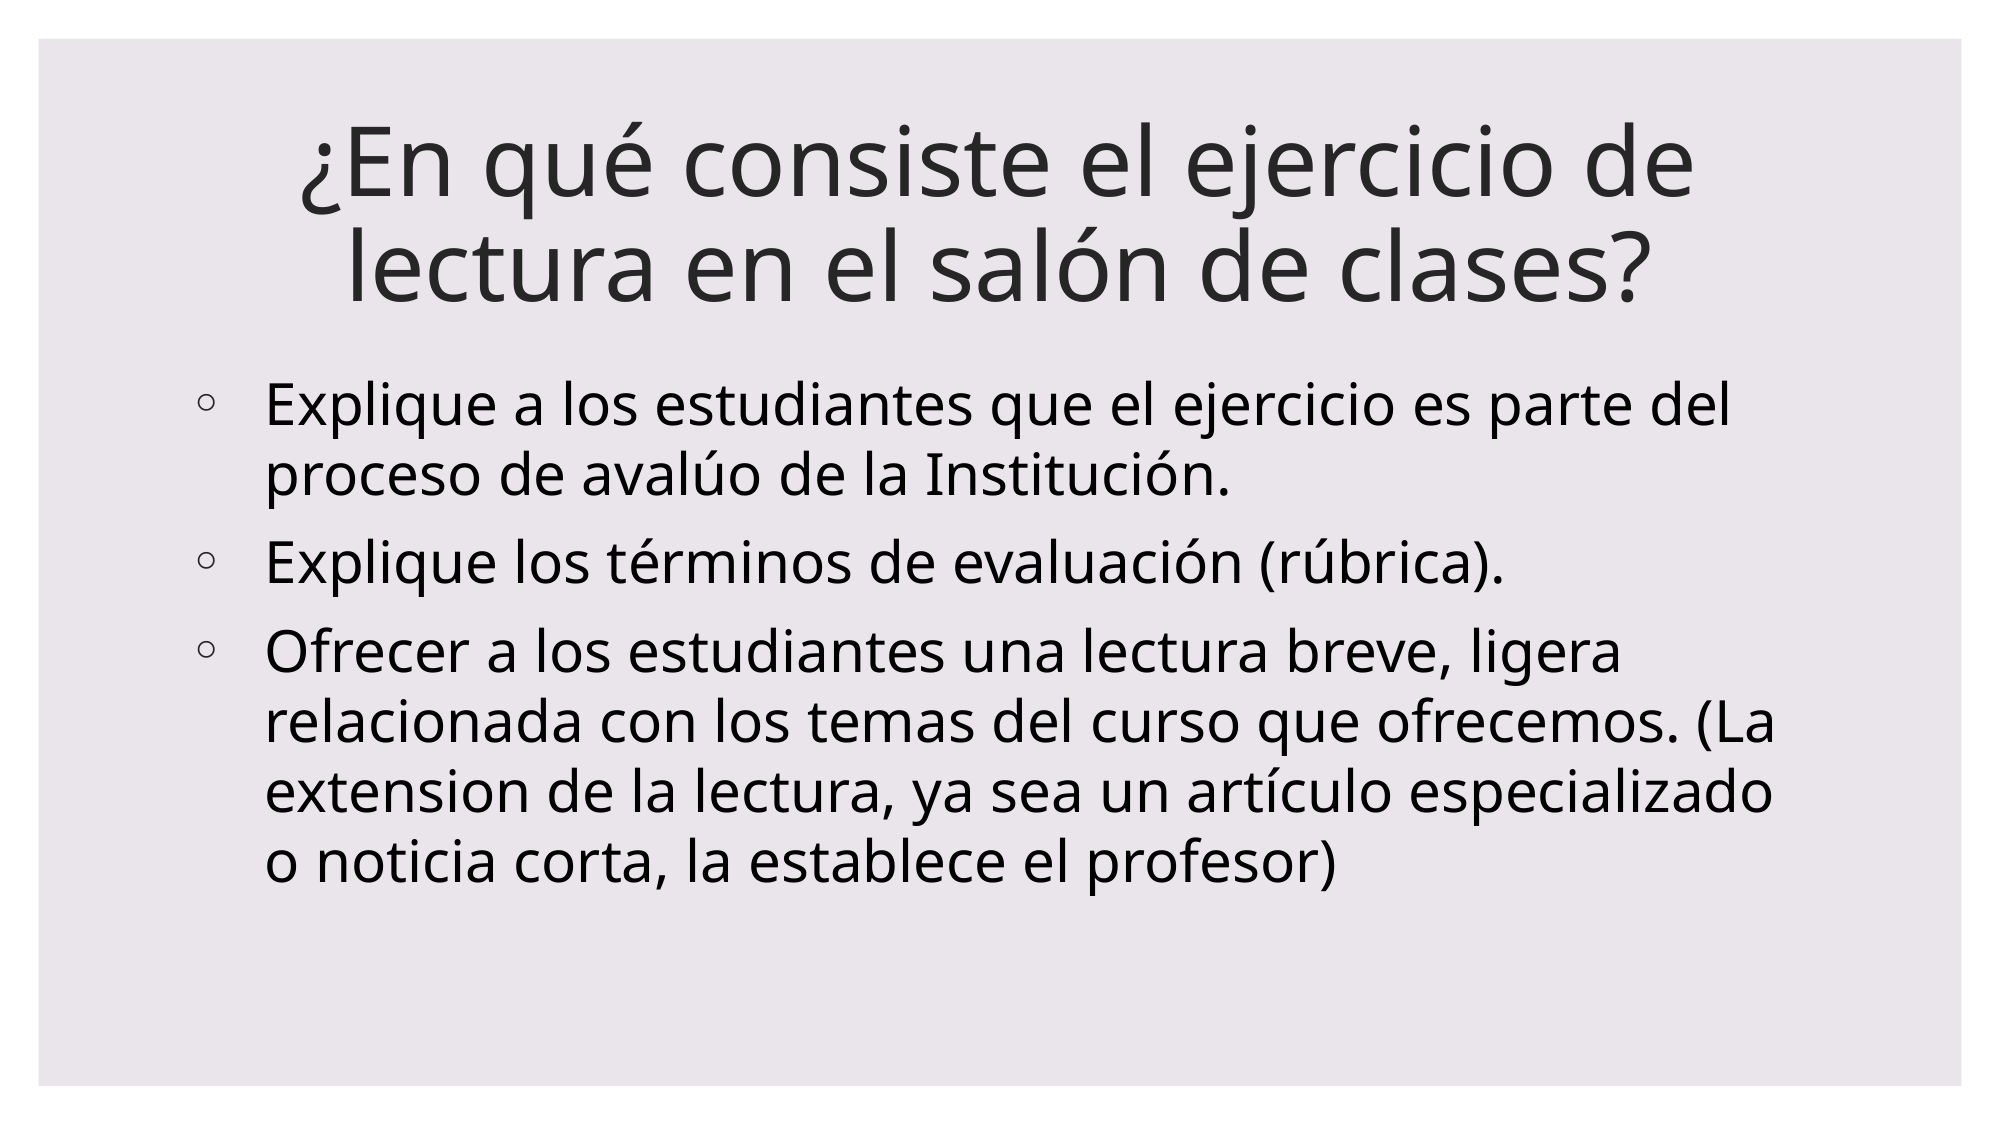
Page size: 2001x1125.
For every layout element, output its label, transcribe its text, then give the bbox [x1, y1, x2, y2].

list Explique a los estudiantes que el ejercicio es parte del proceso de avalúo de la Institución. Explique los términos de evaluación (rúbrica). Ofrecer a los estudiantes una lectura breve, ligera relacionada con los temas del curso que ofrecemos. (La extension de la lectura, ya sea un artículo especializado o noticia corta, la establece el profesor) [174, 359, 1825, 990]
title ¿En qué consiste el ejercicio de lectura en el salón de clases? [174, 105, 1825, 331]
